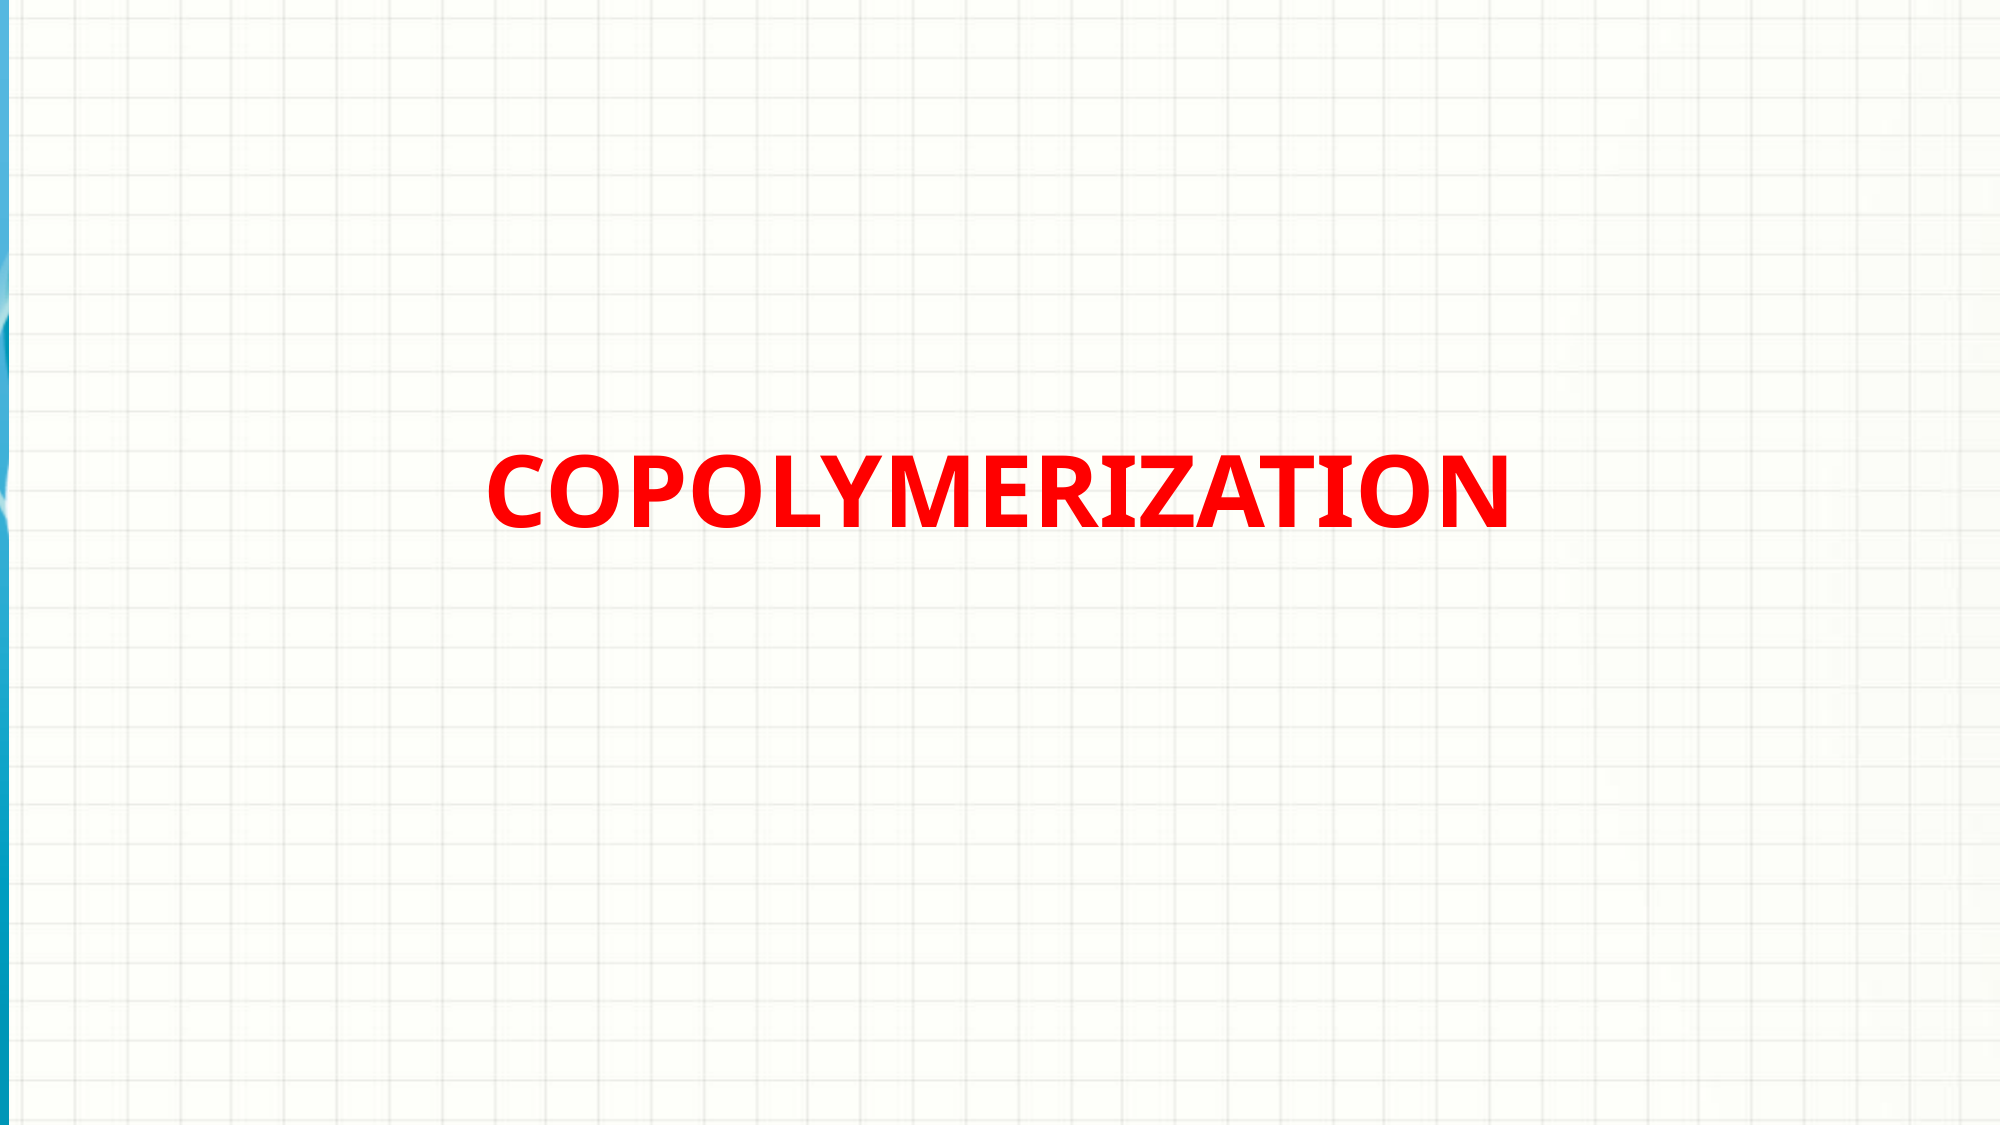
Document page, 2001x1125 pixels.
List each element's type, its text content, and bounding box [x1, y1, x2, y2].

text_box COPOLYMERIZATION [381, 437, 1619, 538]
picture [0, 0, 2000, 1125]
